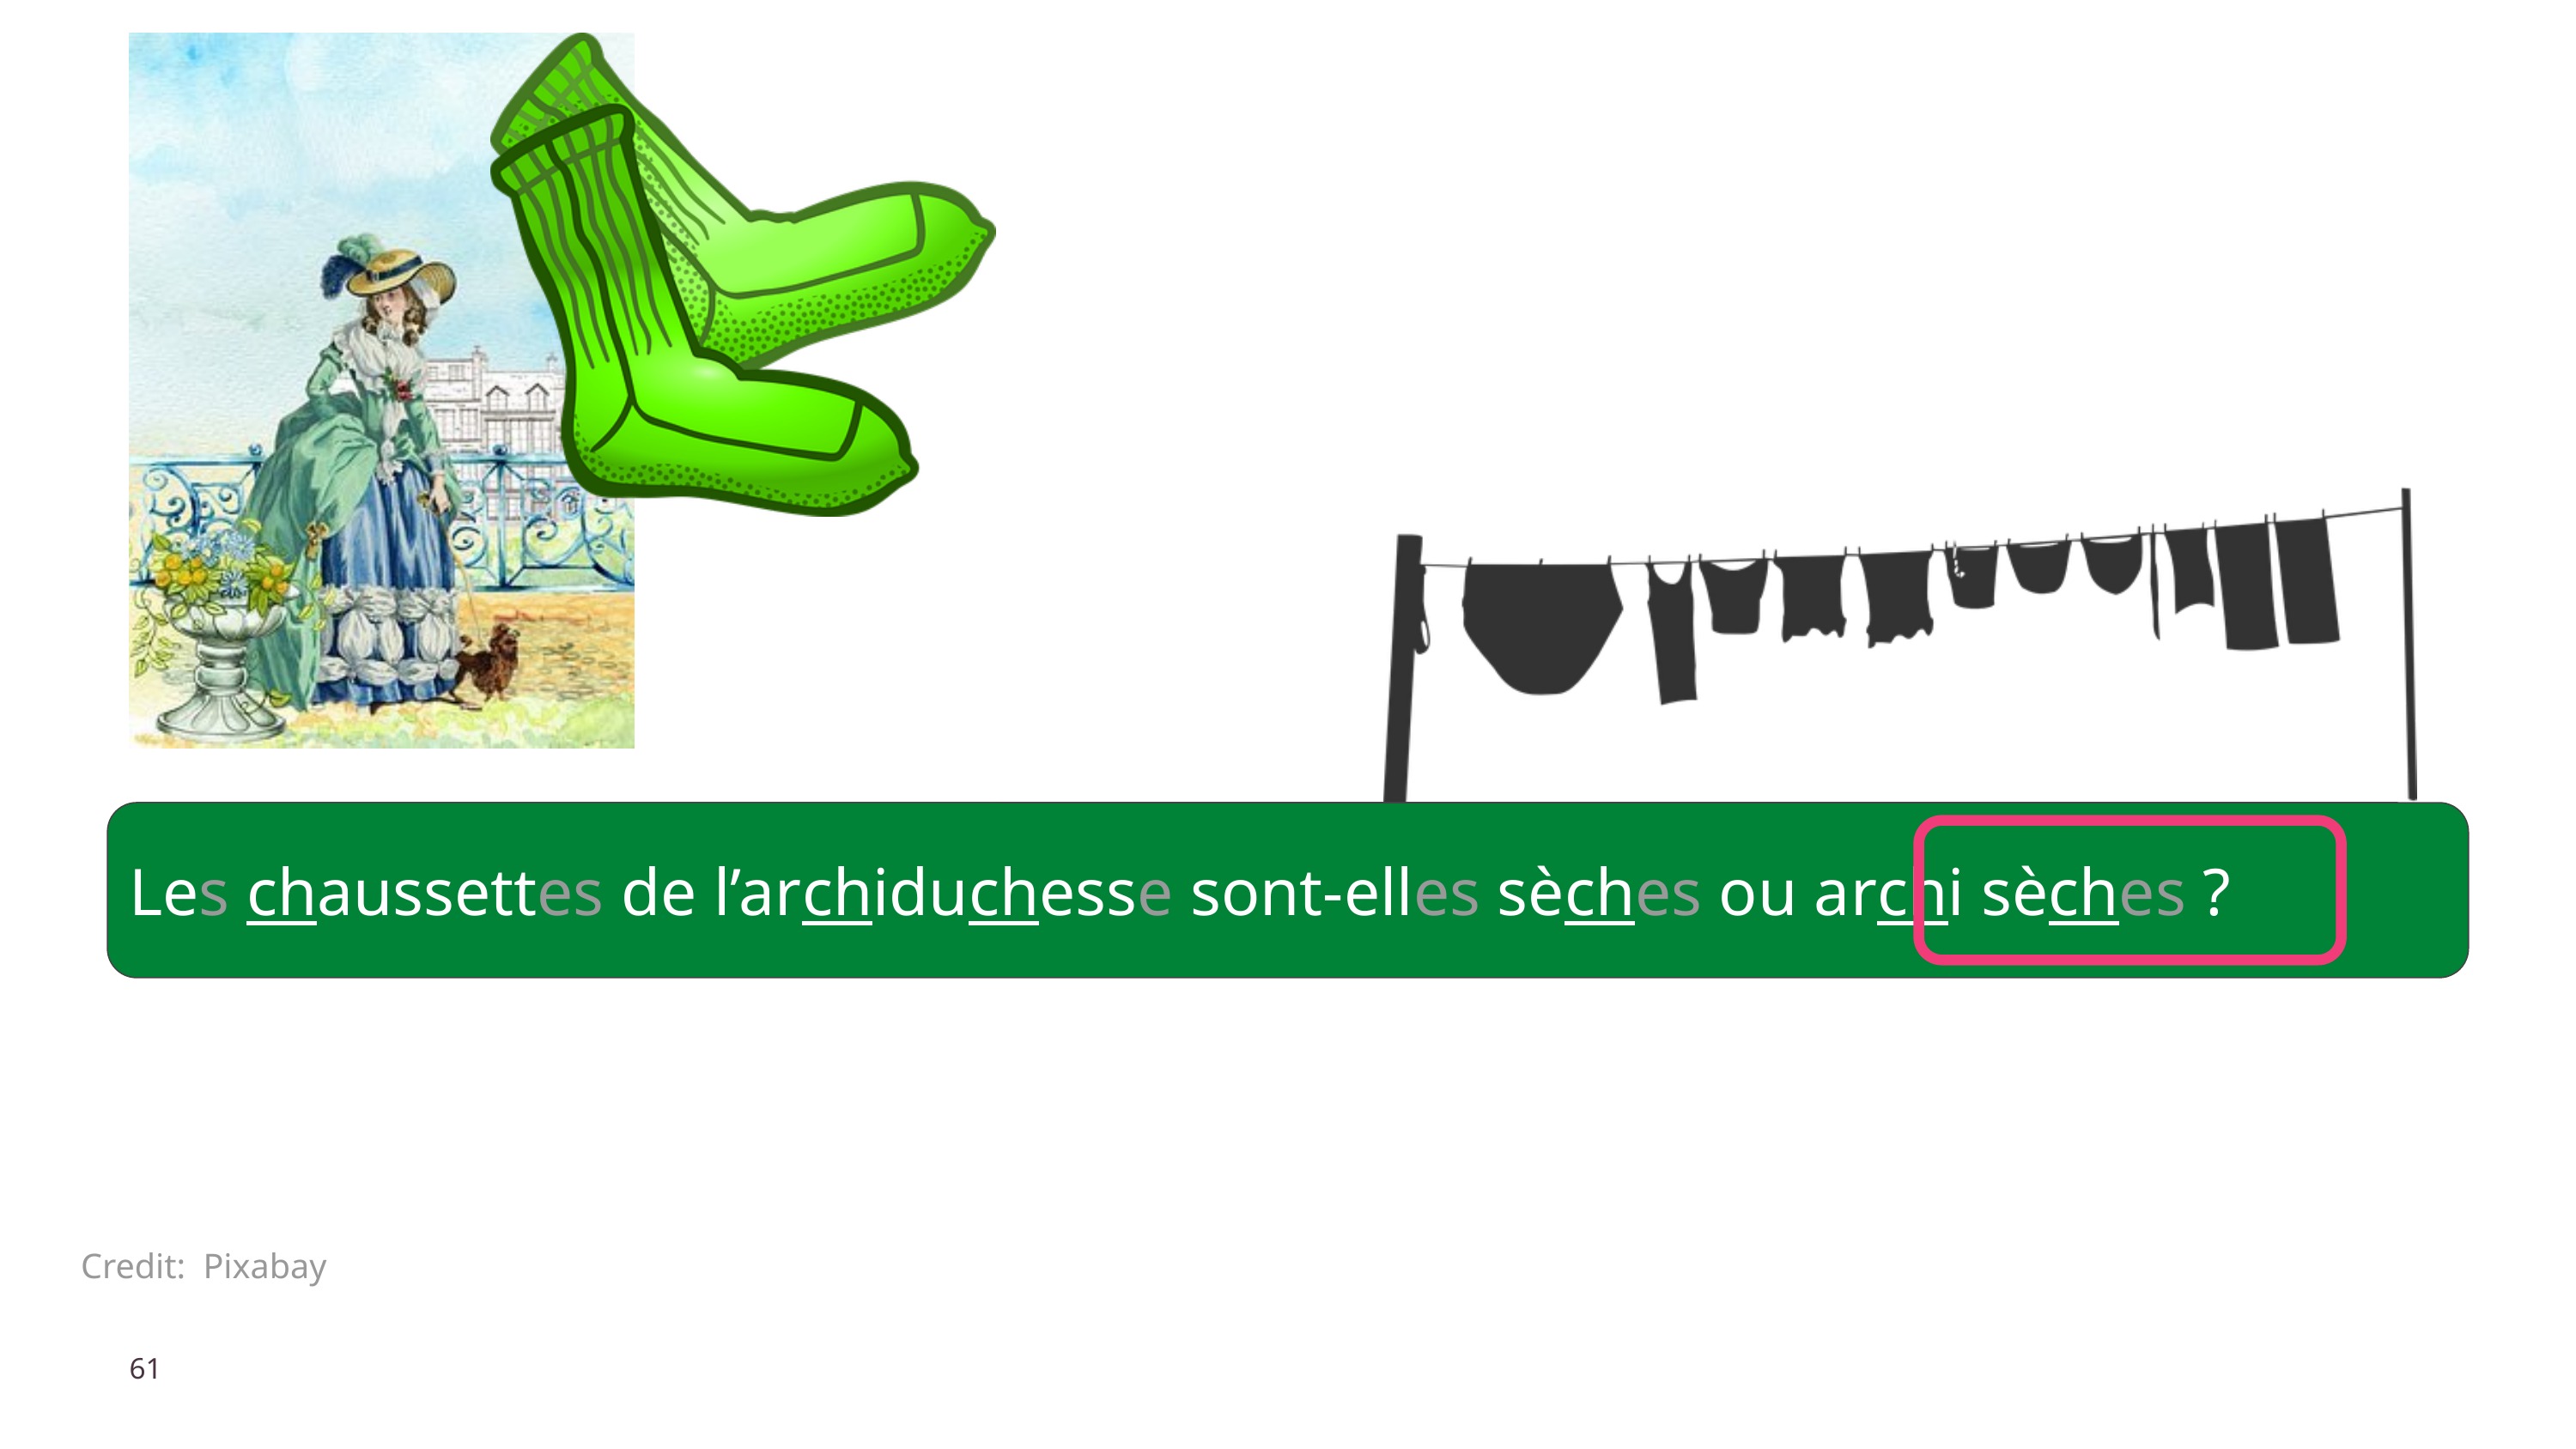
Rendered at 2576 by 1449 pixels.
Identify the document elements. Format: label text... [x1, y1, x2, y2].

text_box Les chaussettes de l’archiduchesse sont-elles sèches ou archi sèches ? [107, 802, 2469, 978]
picture [1383, 390, 2417, 907]
slide_number 61 [129, 1349, 332, 1401]
text_box Credit: Pixabay [68, 1219, 491, 1307]
text_box [1918, 914, 2342, 961]
picture [129, 33, 996, 749]
